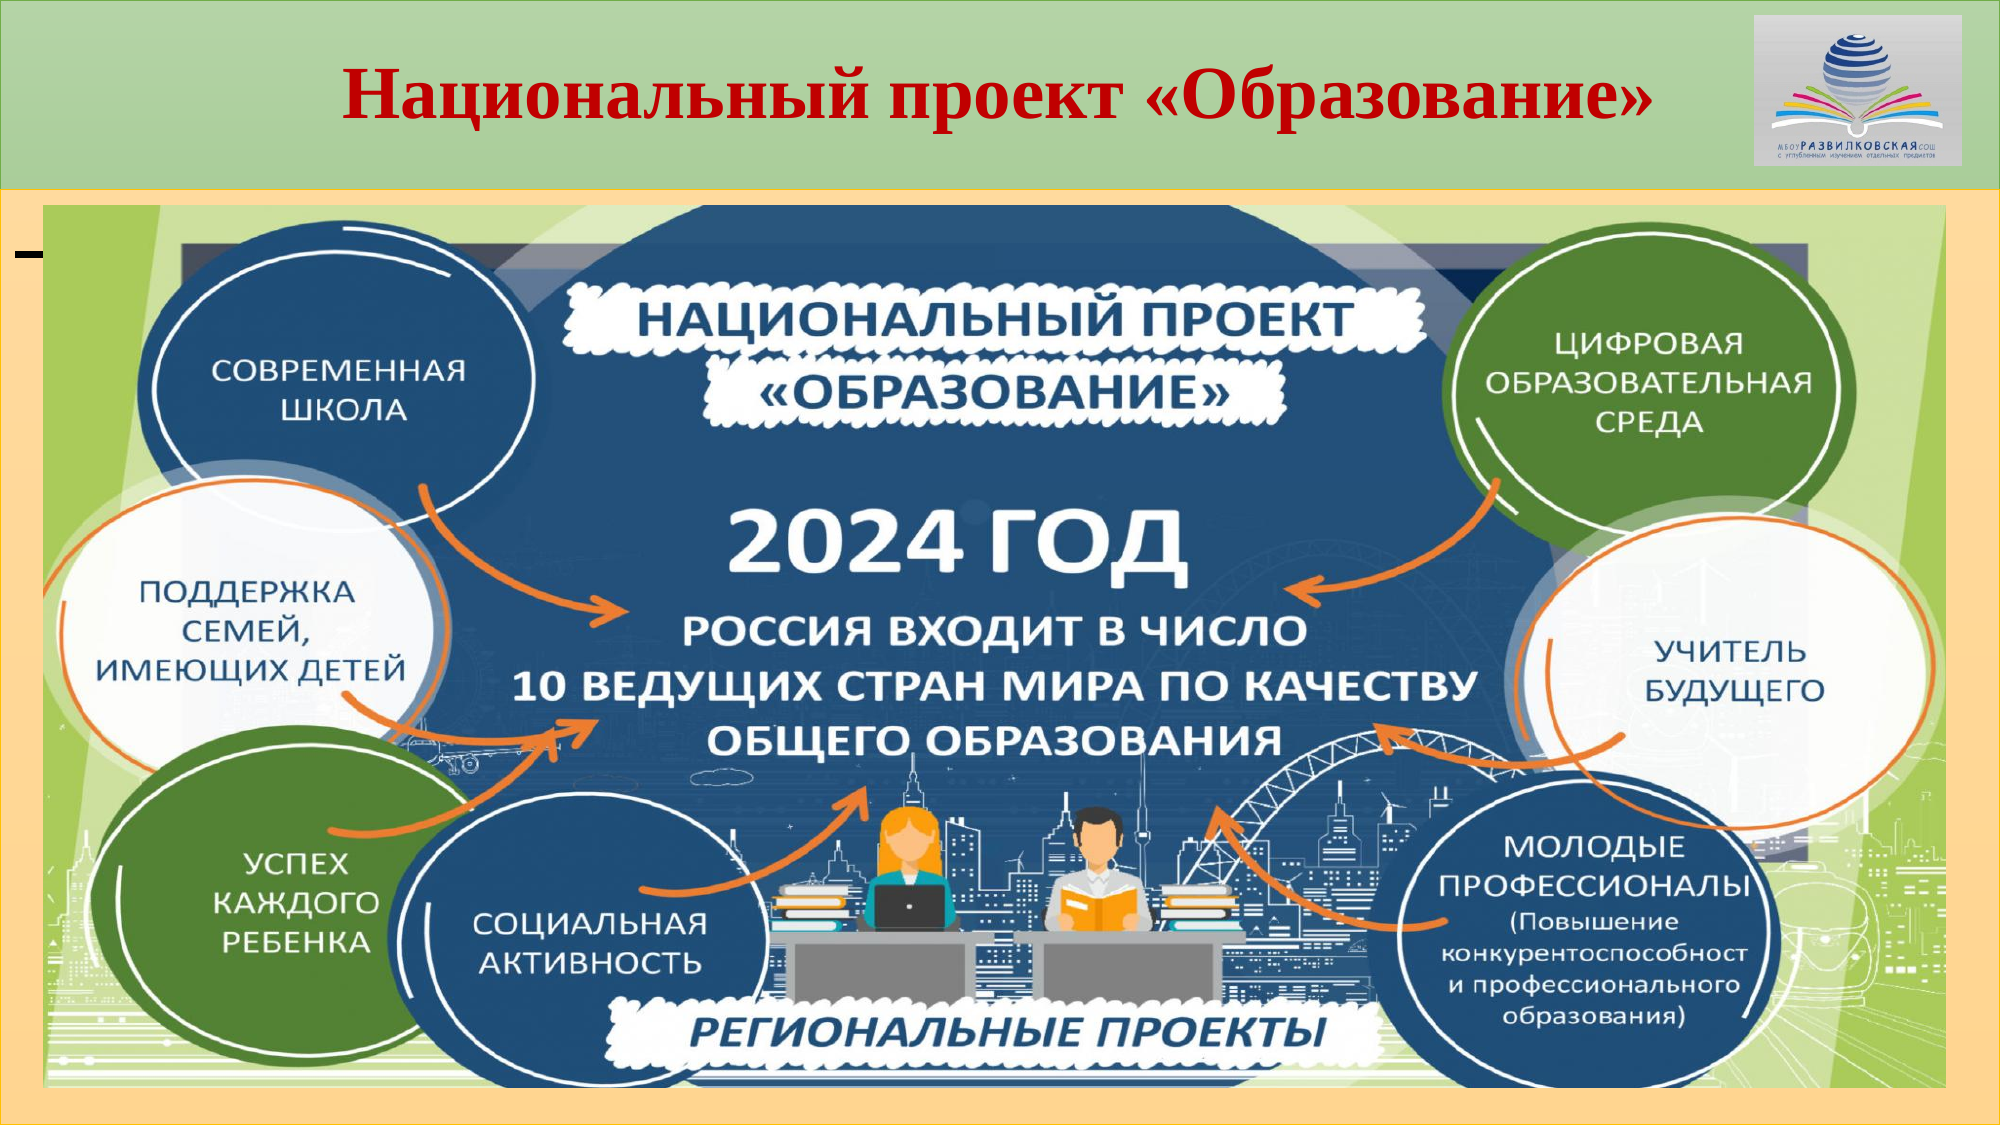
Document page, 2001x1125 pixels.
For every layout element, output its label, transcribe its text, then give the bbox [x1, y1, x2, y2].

title Национальный проект «Образование» [0, 0, 2000, 189]
list [0, 189, 2000, 1125]
picture [1754, 15, 1962, 166]
picture [43, 205, 1946, 1088]
